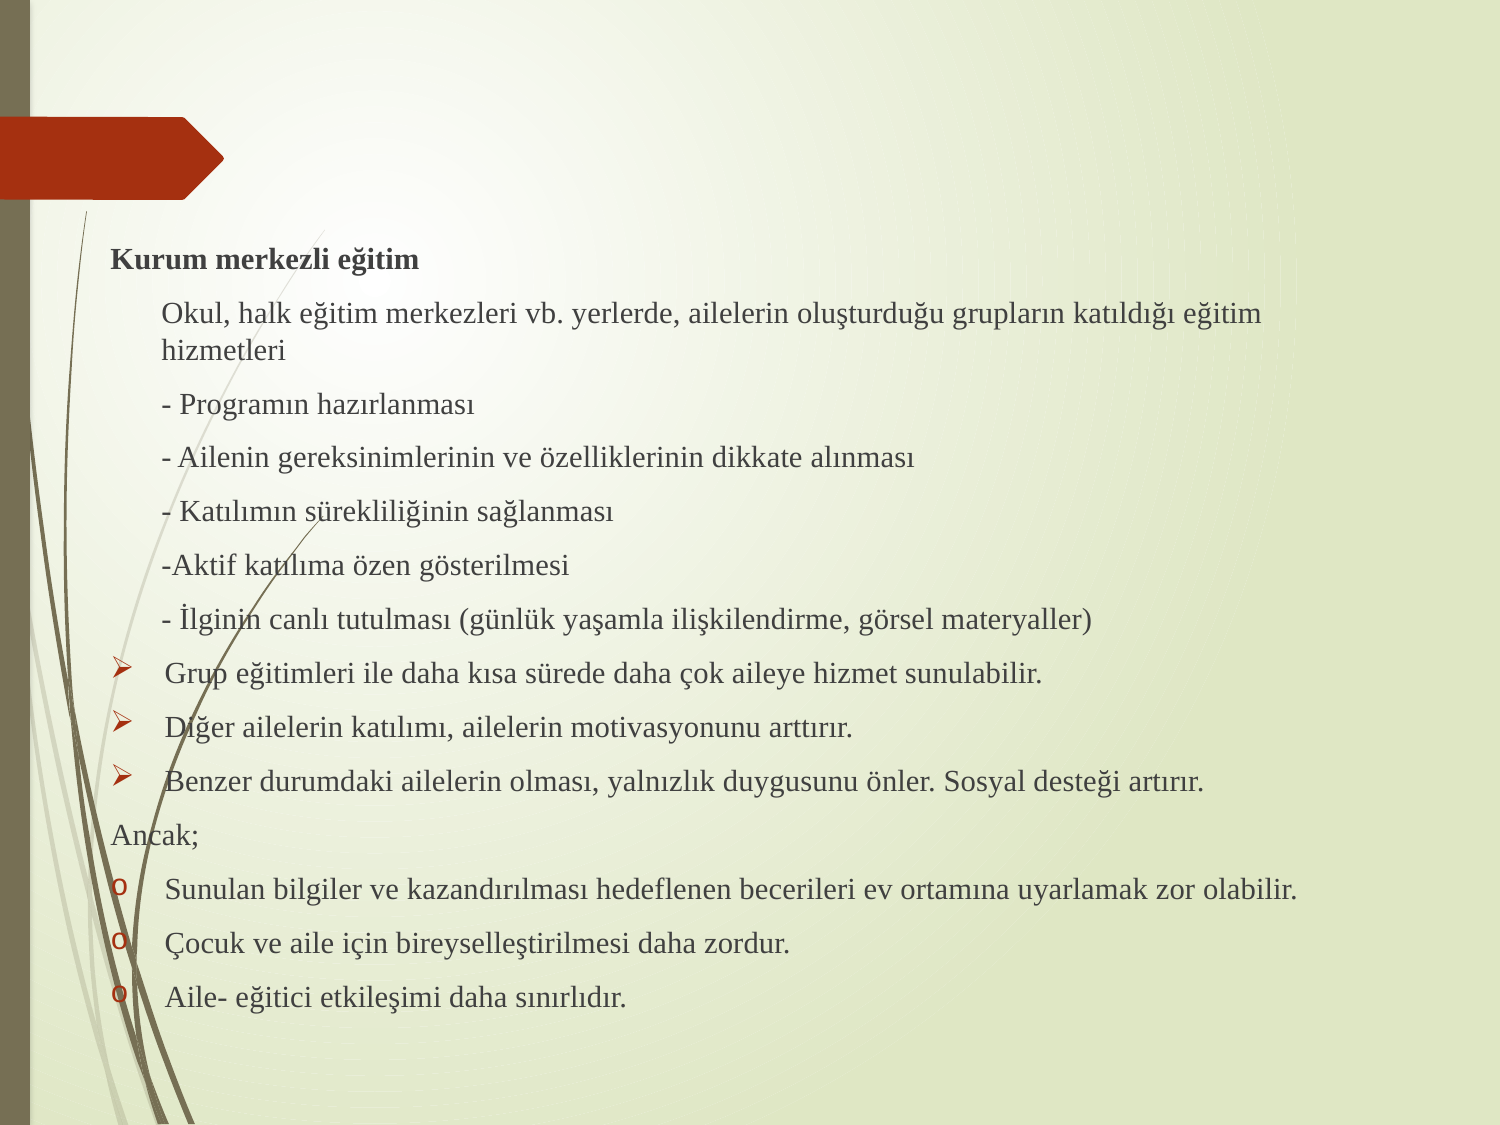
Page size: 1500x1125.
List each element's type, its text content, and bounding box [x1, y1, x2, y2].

list Kurum merkezli eğitim Okul, halk eğitim merkezleri vb. yerlerde, ailelerin oluşturduğu grupların katıldığı eğitim hizmetleri - Programın hazırlanması - Ailenin gereksinimlerinin ve özelliklerinin dikkate alınması - Katılımın sürekliliğinin sağlanması -Aktif katılıma özen gösterilmesi - İlginin canlı tutulması (günlük yaşamla ilişkilendirme, görsel materyaller) Grup eğitimleri ile daha kısa sürede daha çok aileye hizmet sunulabilir. Diğer ailelerin katılımı, ailelerin motivasyonunu arttırır. Benzer durumdaki ailelerin olması, yalnızlık duygusunu önler. Sosyal desteği artırır. Ancak; Sunulan bilgiler ve kazandırılması hedeflenen becerileri ev ortamına uyarlamak zor olabilir. Çocuk ve aile için bireyselleştirilmesi daha zordur. Aile- eğitici etkileşimi daha sınırlıdır. [95, 231, 1406, 1030]
